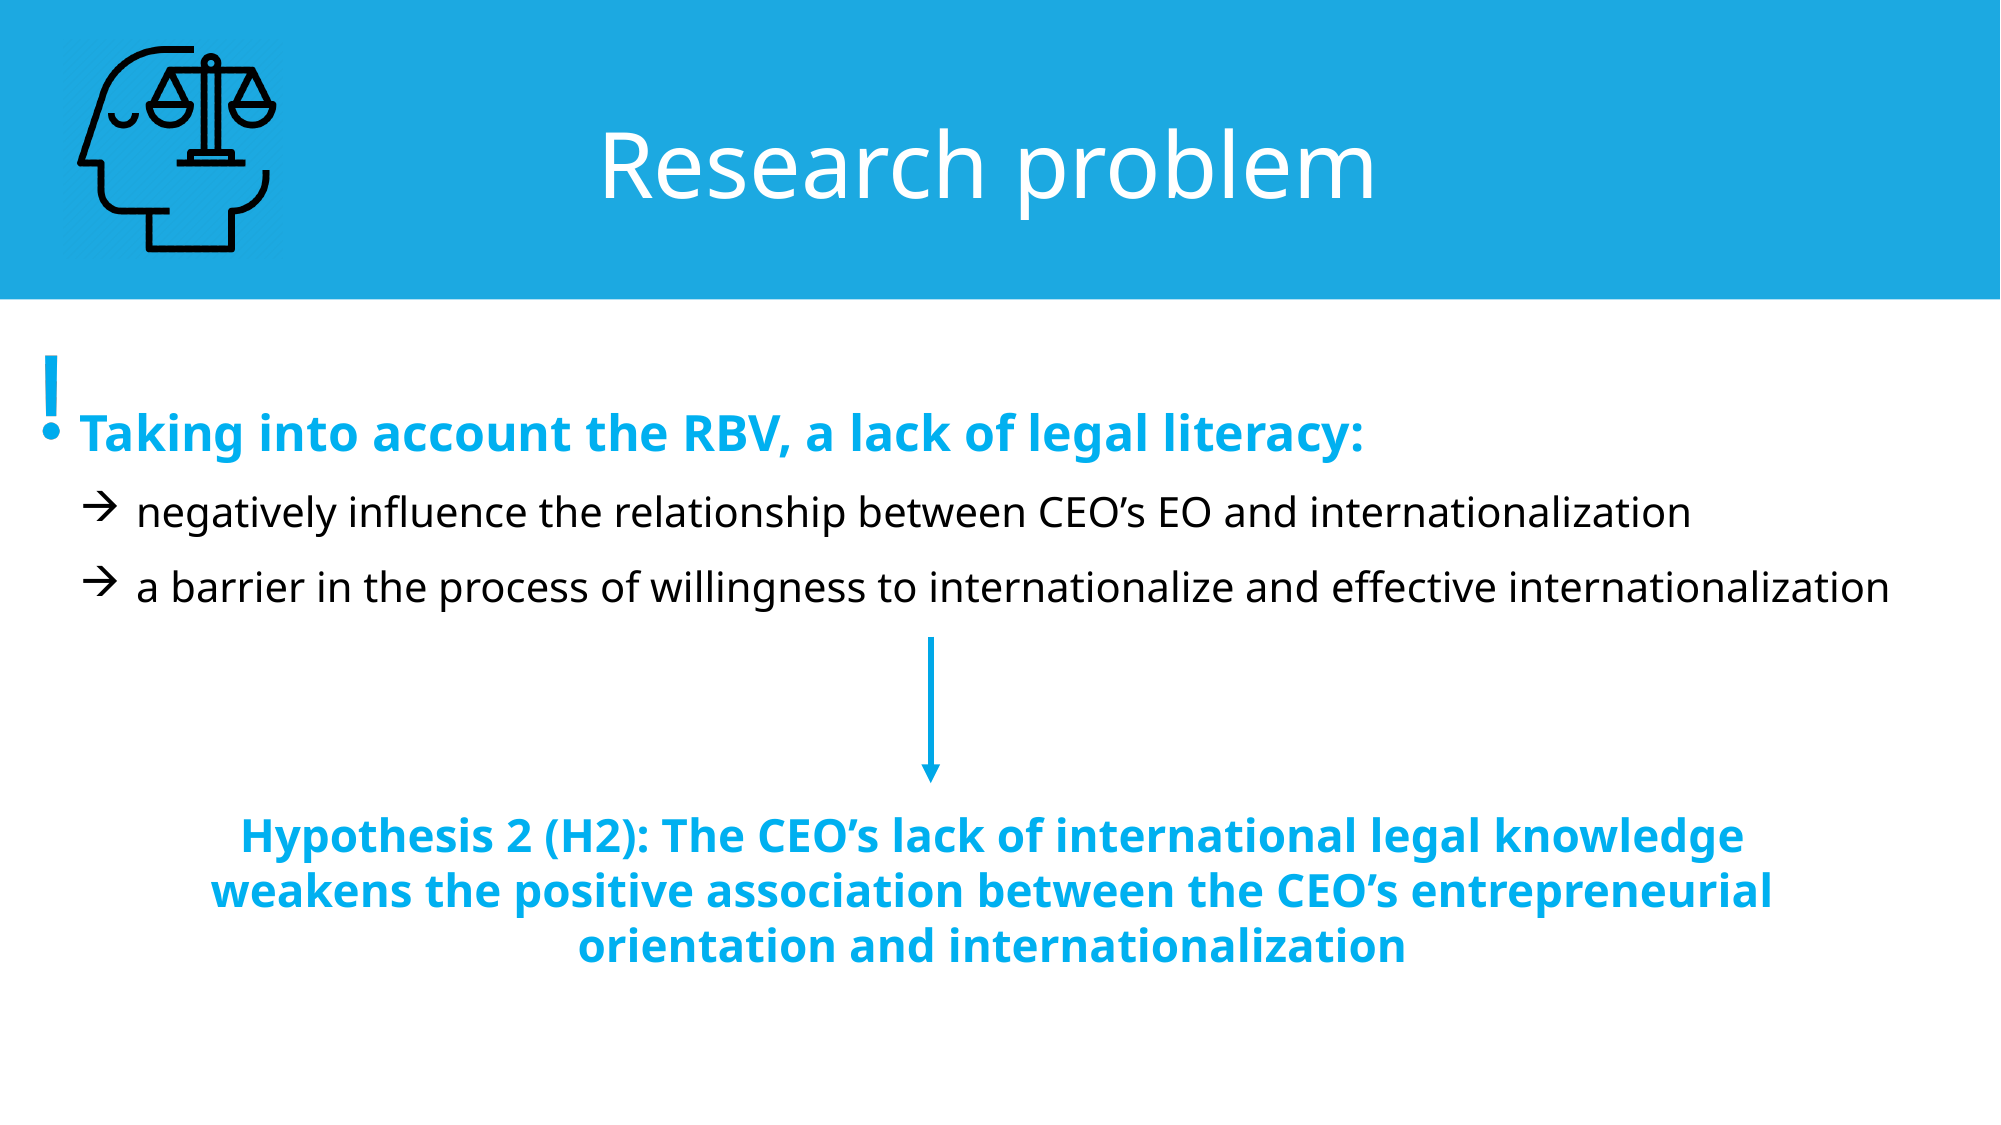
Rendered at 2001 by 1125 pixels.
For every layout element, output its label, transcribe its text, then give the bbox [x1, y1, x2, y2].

picture [98, 422, 103, 450]
picture [63, 39, 283, 259]
title Research problem [137, 59, 1863, 278]
text_box Hypothesis 2 (H2): The CEO’s lack of international legal knowledge weakens the positive association between the CEO’s entrepreneurial orientation and internationalization [122, 798, 1863, 979]
picture [0, 346, 103, 450]
text_box Taking into account the RBV, a lack of legal literacy: negatively influence the relationship between CEO’s EO and internationalization a barrier in the process of willingness to internationalize and effective internationalization [64, 333, 1936, 779]
